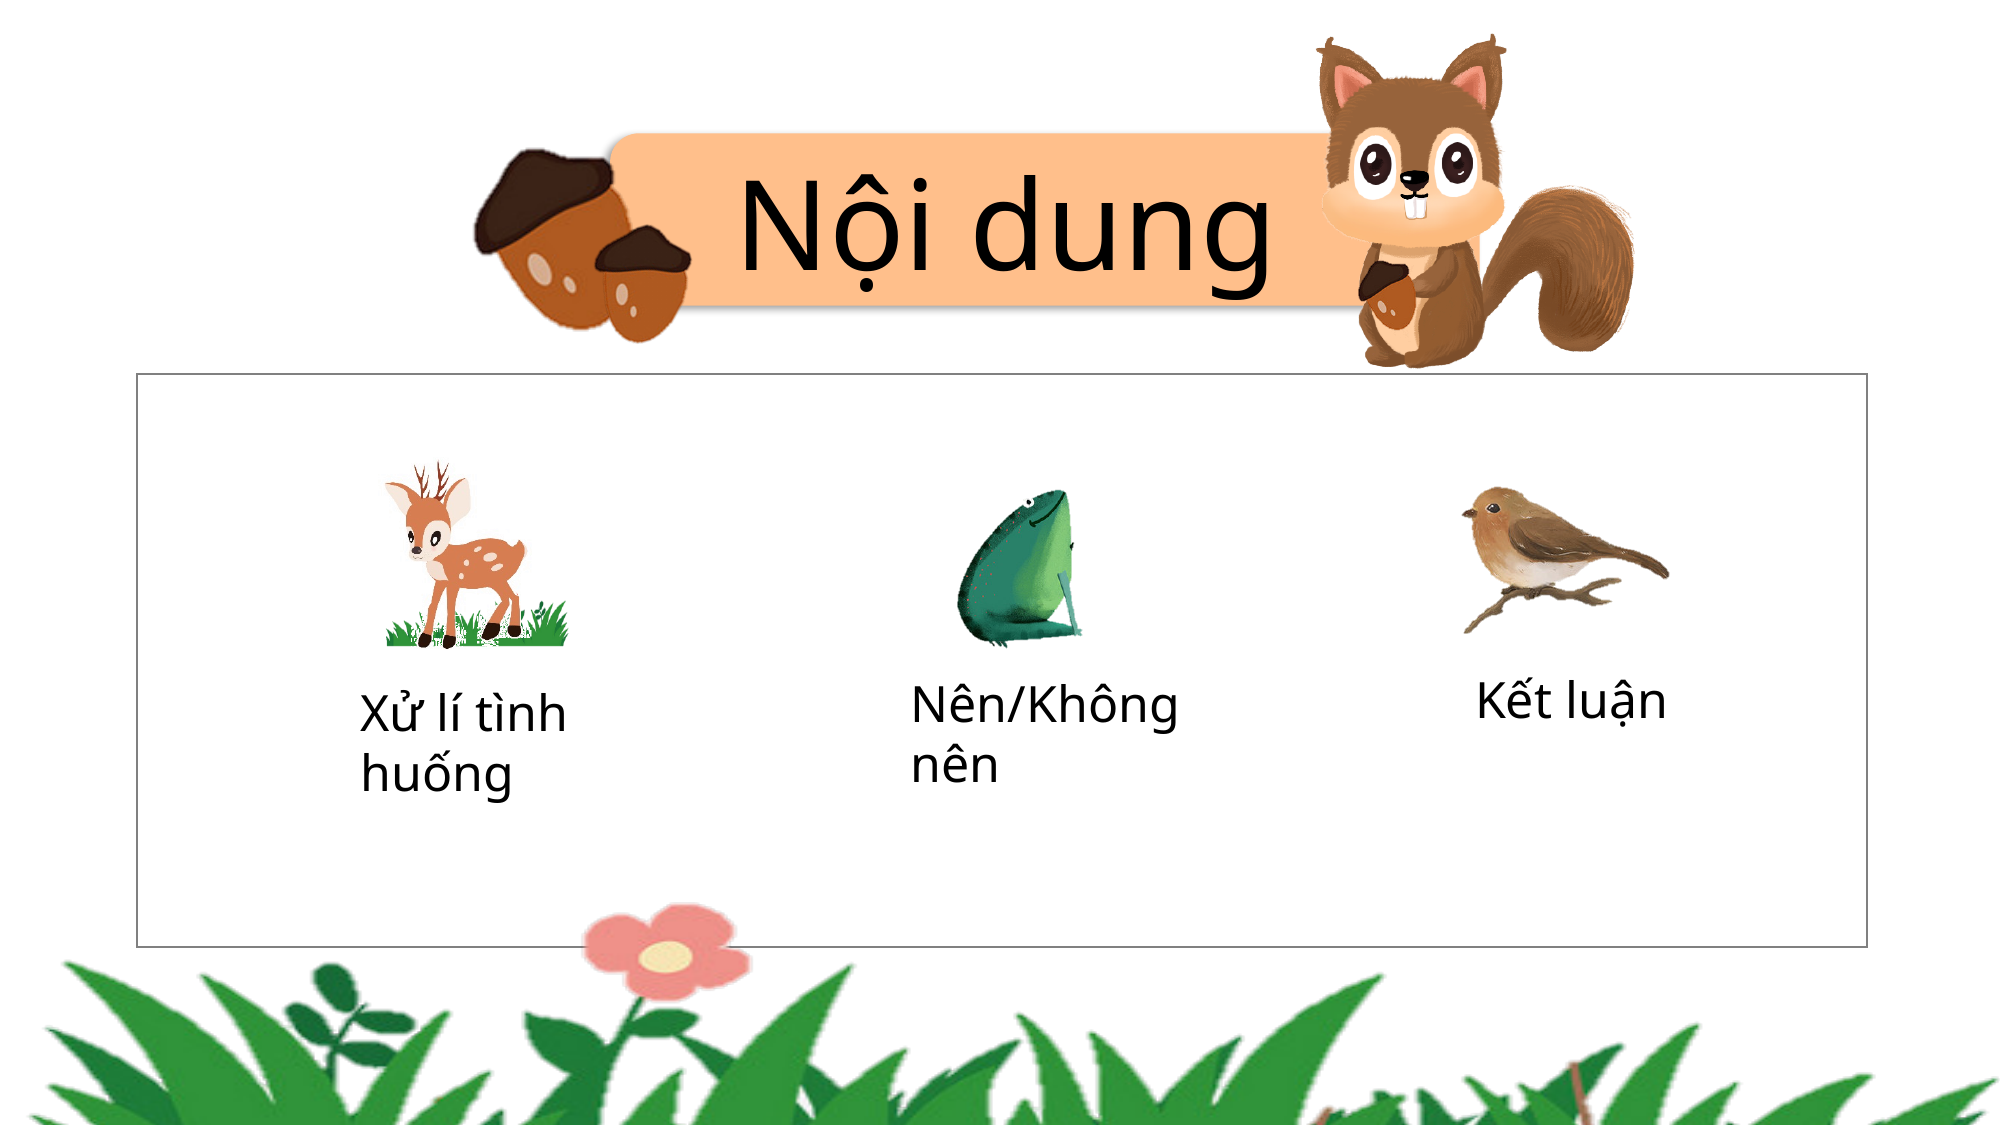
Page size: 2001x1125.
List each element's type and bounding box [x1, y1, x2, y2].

text_box [895, 470, 1205, 742]
text_box [136, 373, 1868, 809]
text_box [345, 457, 688, 750]
text_box [461, 0, 1761, 449]
picture [0, 809, 2000, 1125]
text_box [1417, 465, 1726, 737]
picture [581, 219, 691, 345]
